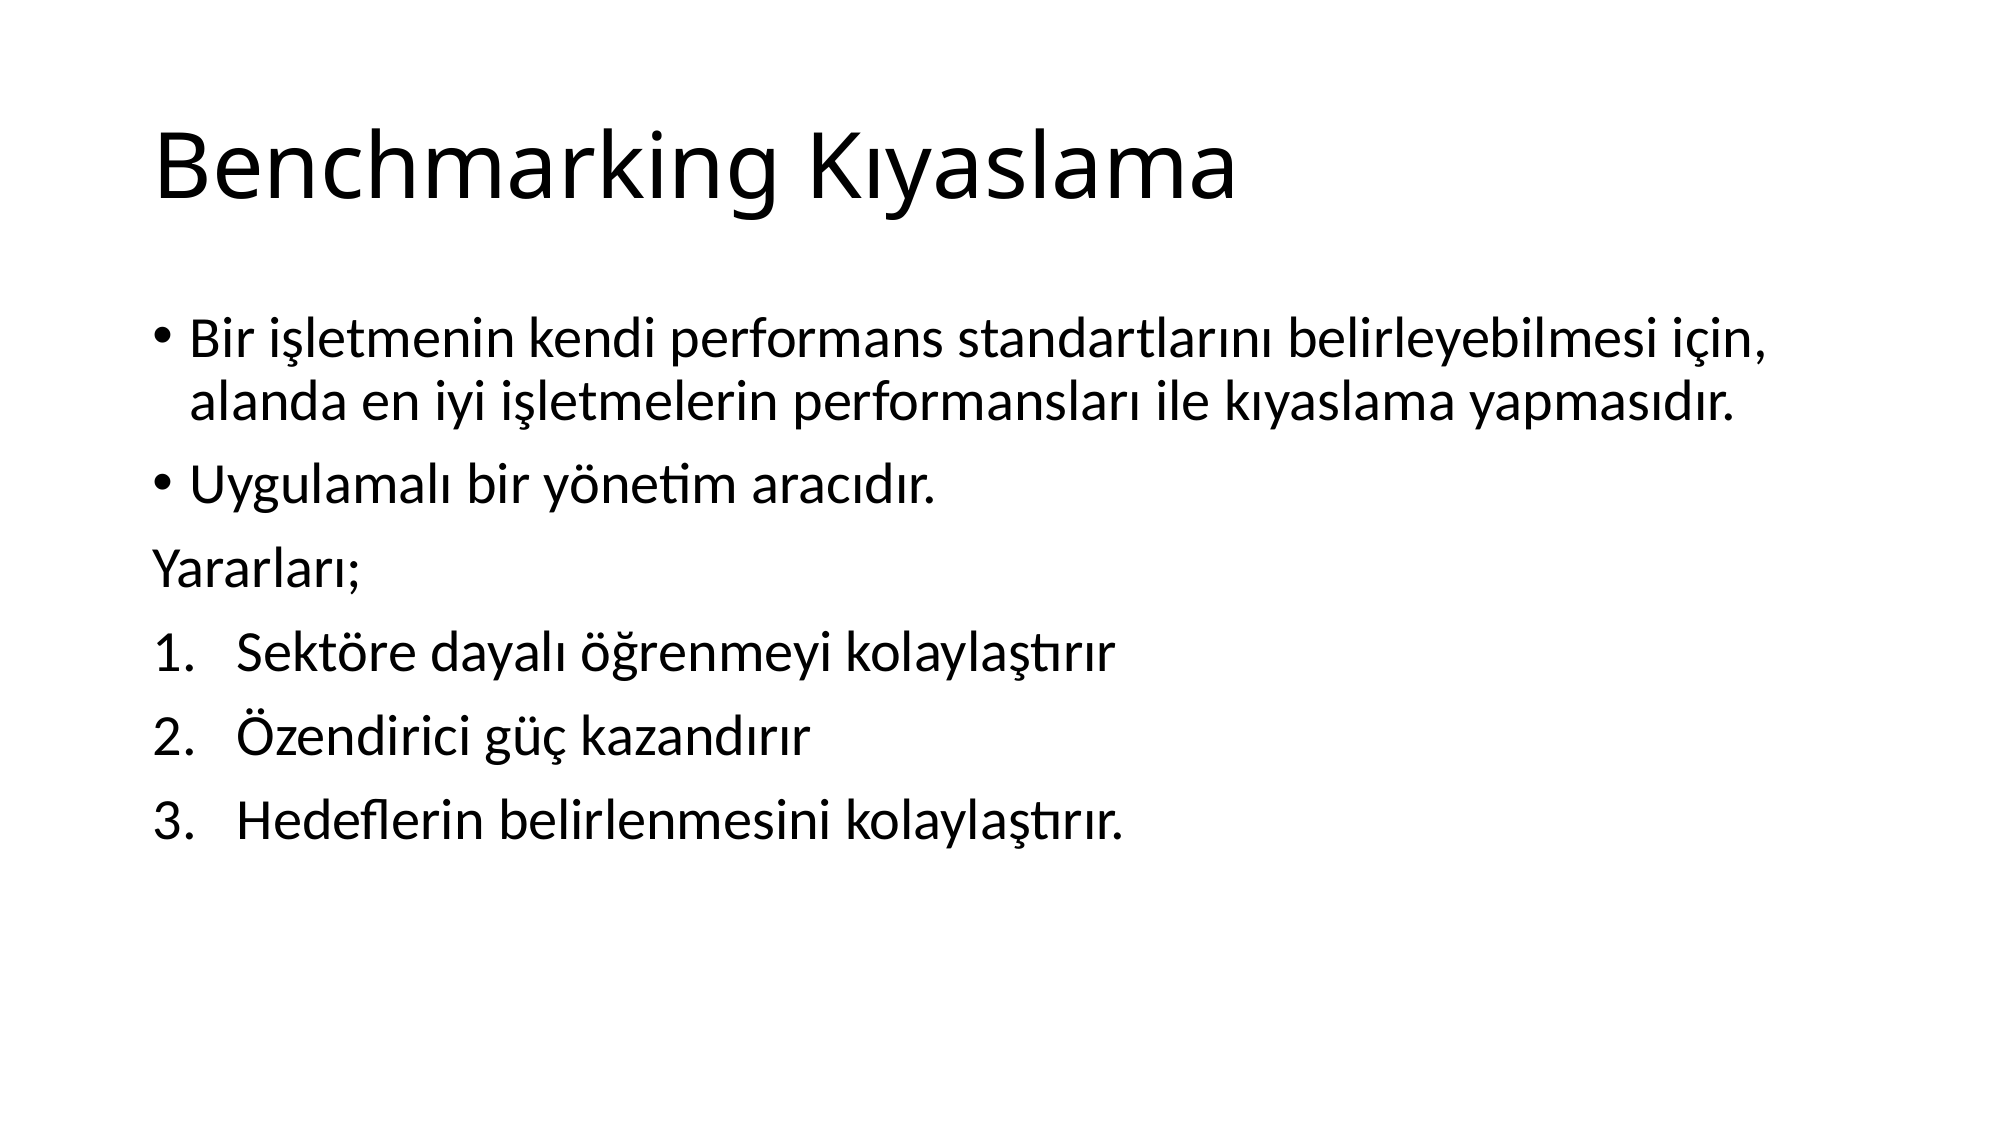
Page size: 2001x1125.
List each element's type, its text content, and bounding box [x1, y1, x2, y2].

title Benchmarking Kıyaslama [137, 59, 1863, 278]
list Bir işletmenin kendi performans standartlarını belirleyebilmesi için, alanda en iyi işletmelerin performansları ile kıyaslama yapmasıdır. Uygulamalı bir yönetim aracıdır. Yararları; Sektöre dayalı öğrenmeyi kolaylaştırır Özendirici güç kazandırır Hedeflerin belirlenmesini kolaylaştırır. [137, 299, 1863, 1014]
